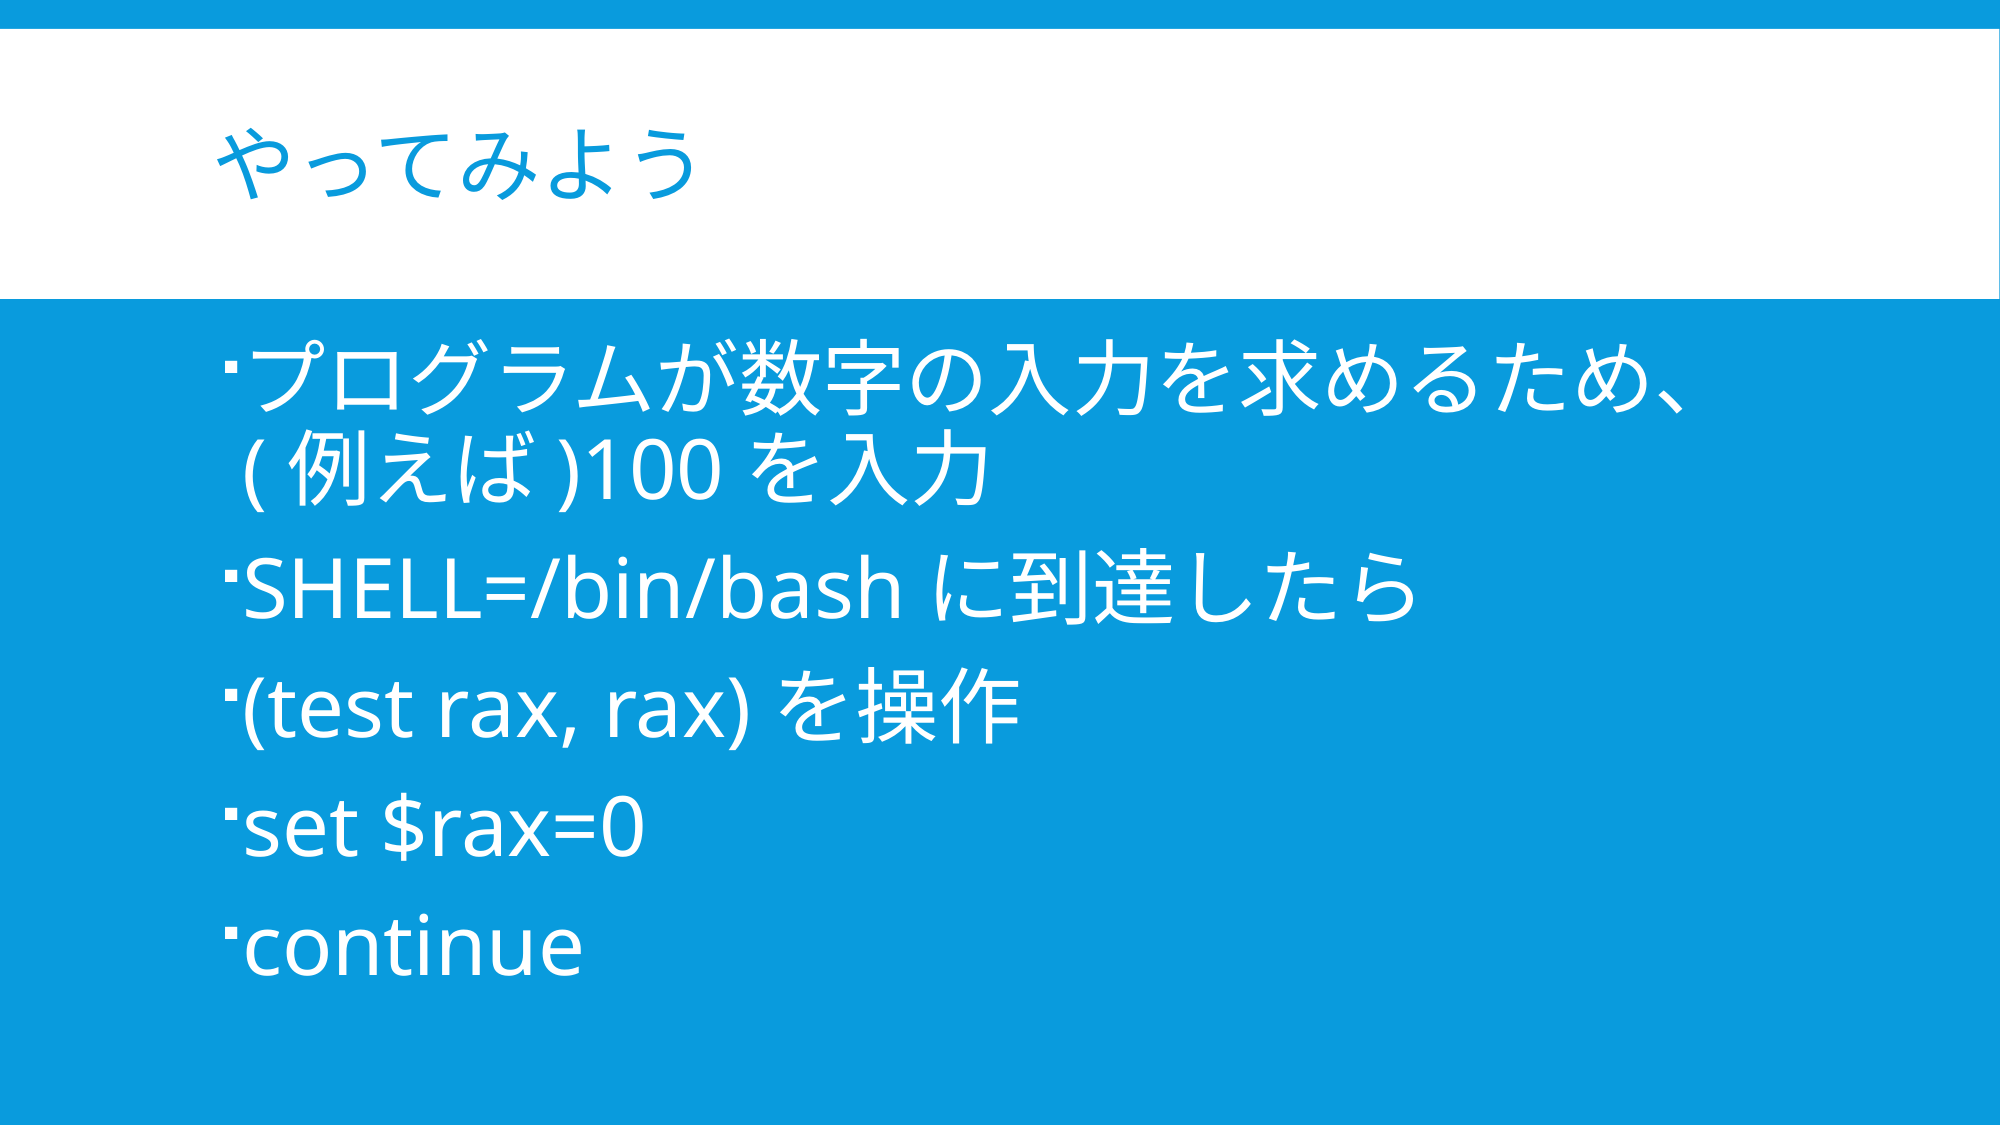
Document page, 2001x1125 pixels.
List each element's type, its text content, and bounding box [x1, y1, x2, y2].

list プログラムが数字の入力を求めるため、(例えば)100を入力 SHELL=/bin/bashに到達したら (test rax, rax)を操作 set $rax=0 continue [197, 329, 1803, 1020]
title やってみよう [197, 46, 1803, 295]
